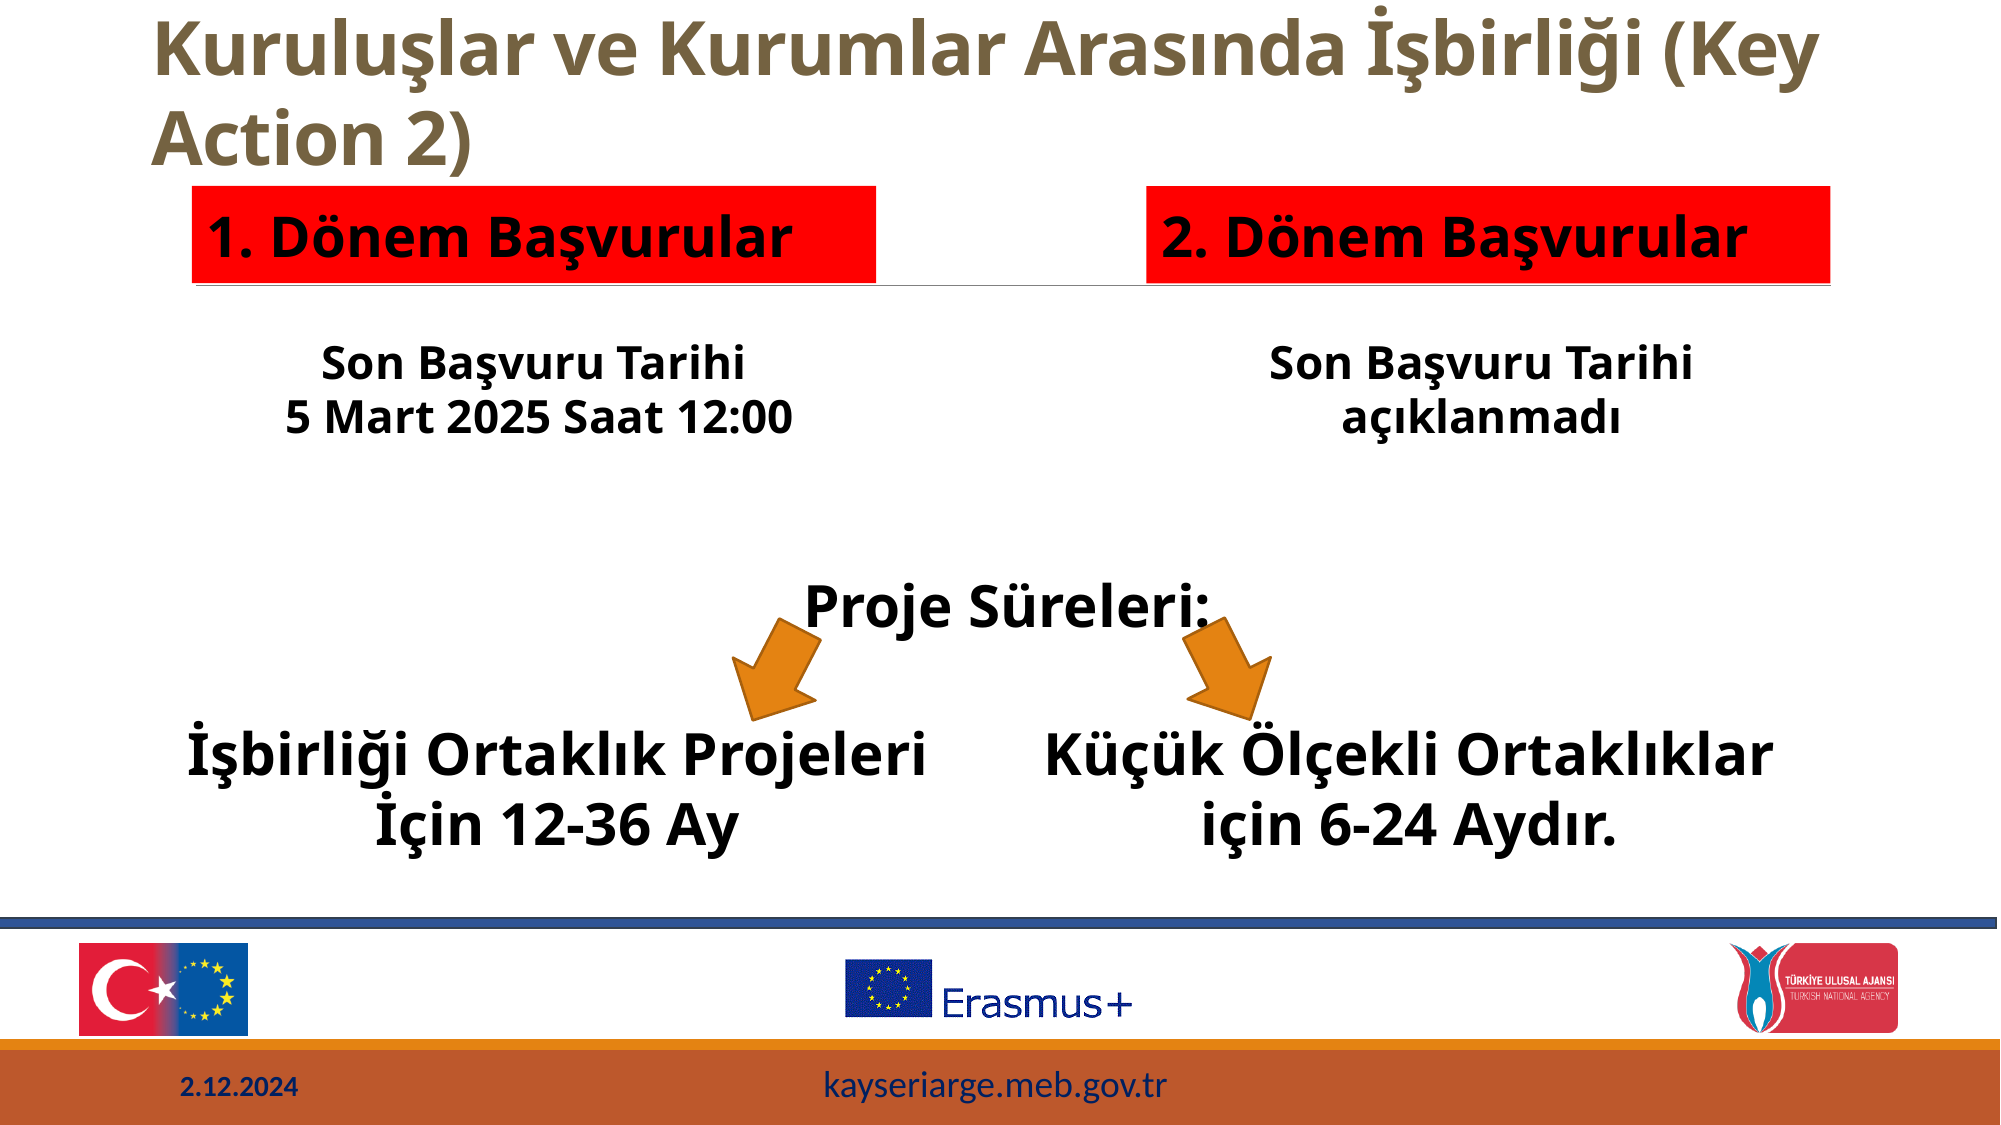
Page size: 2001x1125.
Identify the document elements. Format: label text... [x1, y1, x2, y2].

text_box 1. Dönem Başvurular [191, 185, 877, 284]
text_box [1182, 616, 1272, 721]
text_box 2. Dönem Başvurular [1146, 186, 1831, 284]
picture [828, 942, 1148, 1034]
text_box Küçük Ölçekli Ortaklıklar için 6-24 Aydır. [1007, 709, 1812, 865]
text_box Son Başvuru Tarihi 5 Mart 2025 Saat 12:00 [191, 318, 877, 459]
text_box Son Başvuru Tarihi açıklanmadı [1146, 318, 1831, 459]
text_box Proje Süreleri: [788, 561, 1227, 647]
text_box Kuruluşlar ve Kurumlar Arasında İşbirliği (Key Action 2) [151, 0, 1863, 181]
text_box İşbirliği Ortaklık Projeleri İçin 12-36 Ay [151, 702, 965, 873]
picture [1729, 943, 1898, 1033]
text_box [731, 617, 822, 722]
picture [79, 943, 248, 1036]
